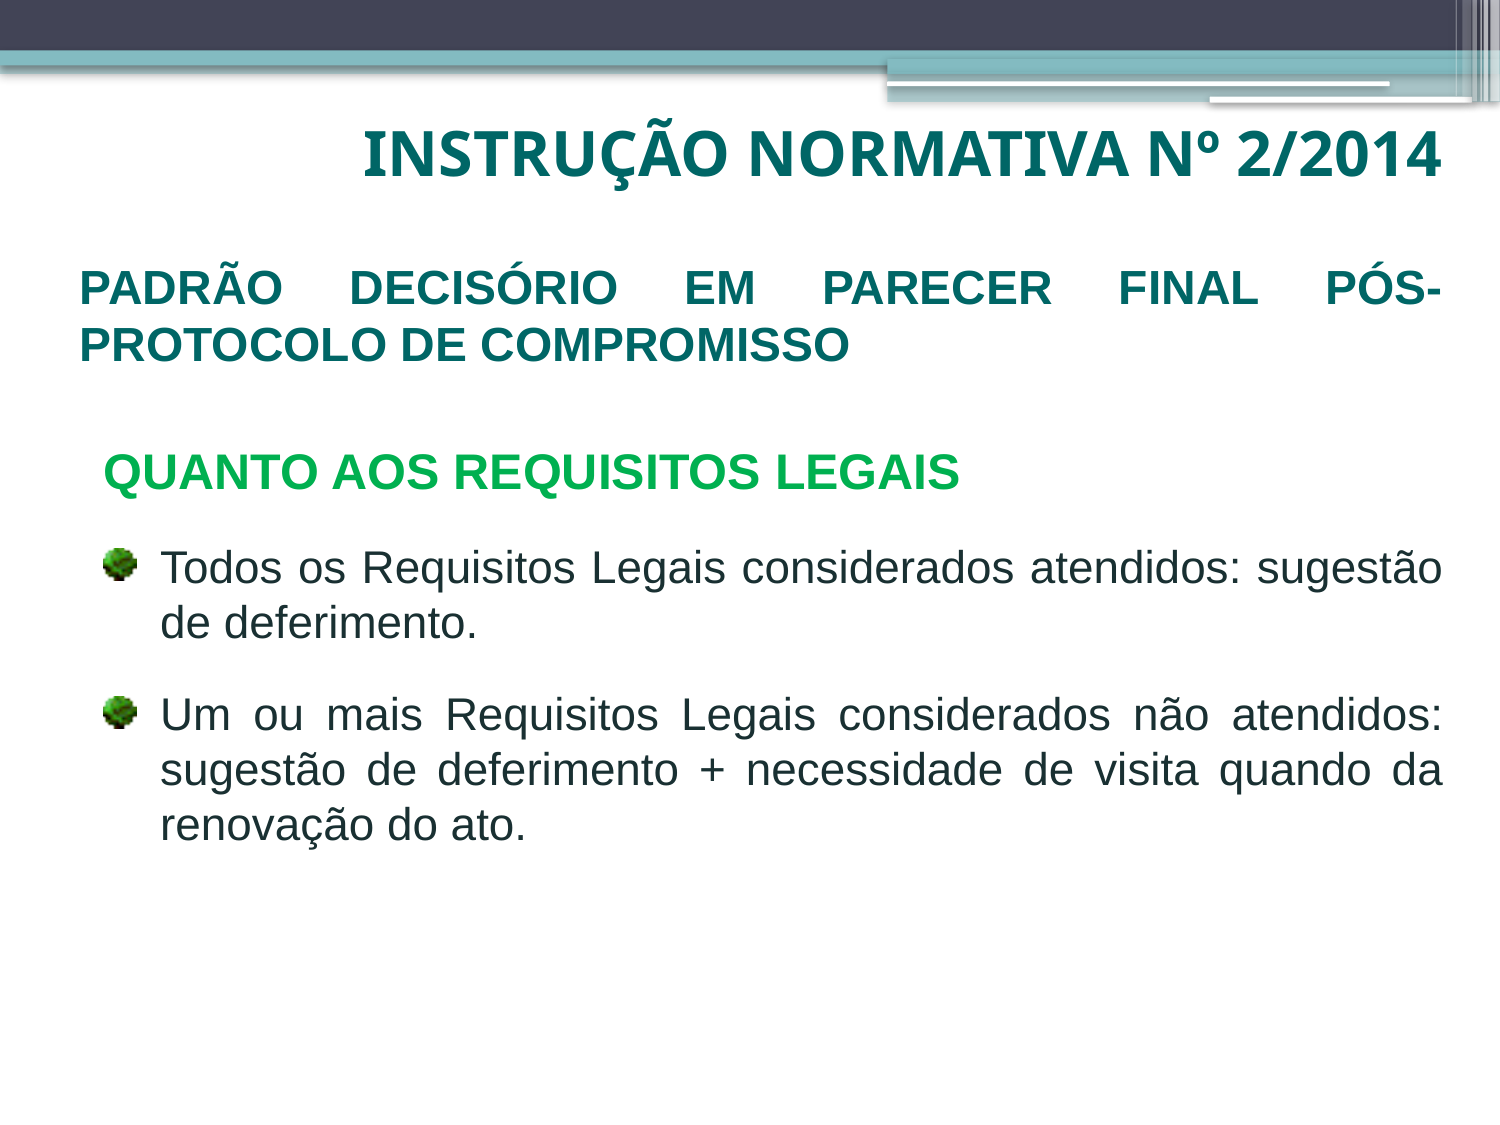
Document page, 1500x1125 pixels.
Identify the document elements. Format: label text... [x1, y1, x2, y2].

text_box PADRÃO DECISÓRIO EM PARECER FINAL PÓS-PROTOCOLO DE COMPROMISSO [64, 248, 1459, 379]
text_box Instrução Normativa nº 2/2014 [75, 105, 1459, 197]
picture [103, 696, 137, 729]
text_box QUANTO AOS REQUISITOS LEGAIS Todos os Requisitos Legais considerados atendidos: sugestão de deferimento. Um ou mais Requisitos Legais considerados não atendidos: sugestão de deferimento + necessidade de visita quando da renovação do ato. [41, 432, 1459, 925]
picture [103, 548, 137, 581]
